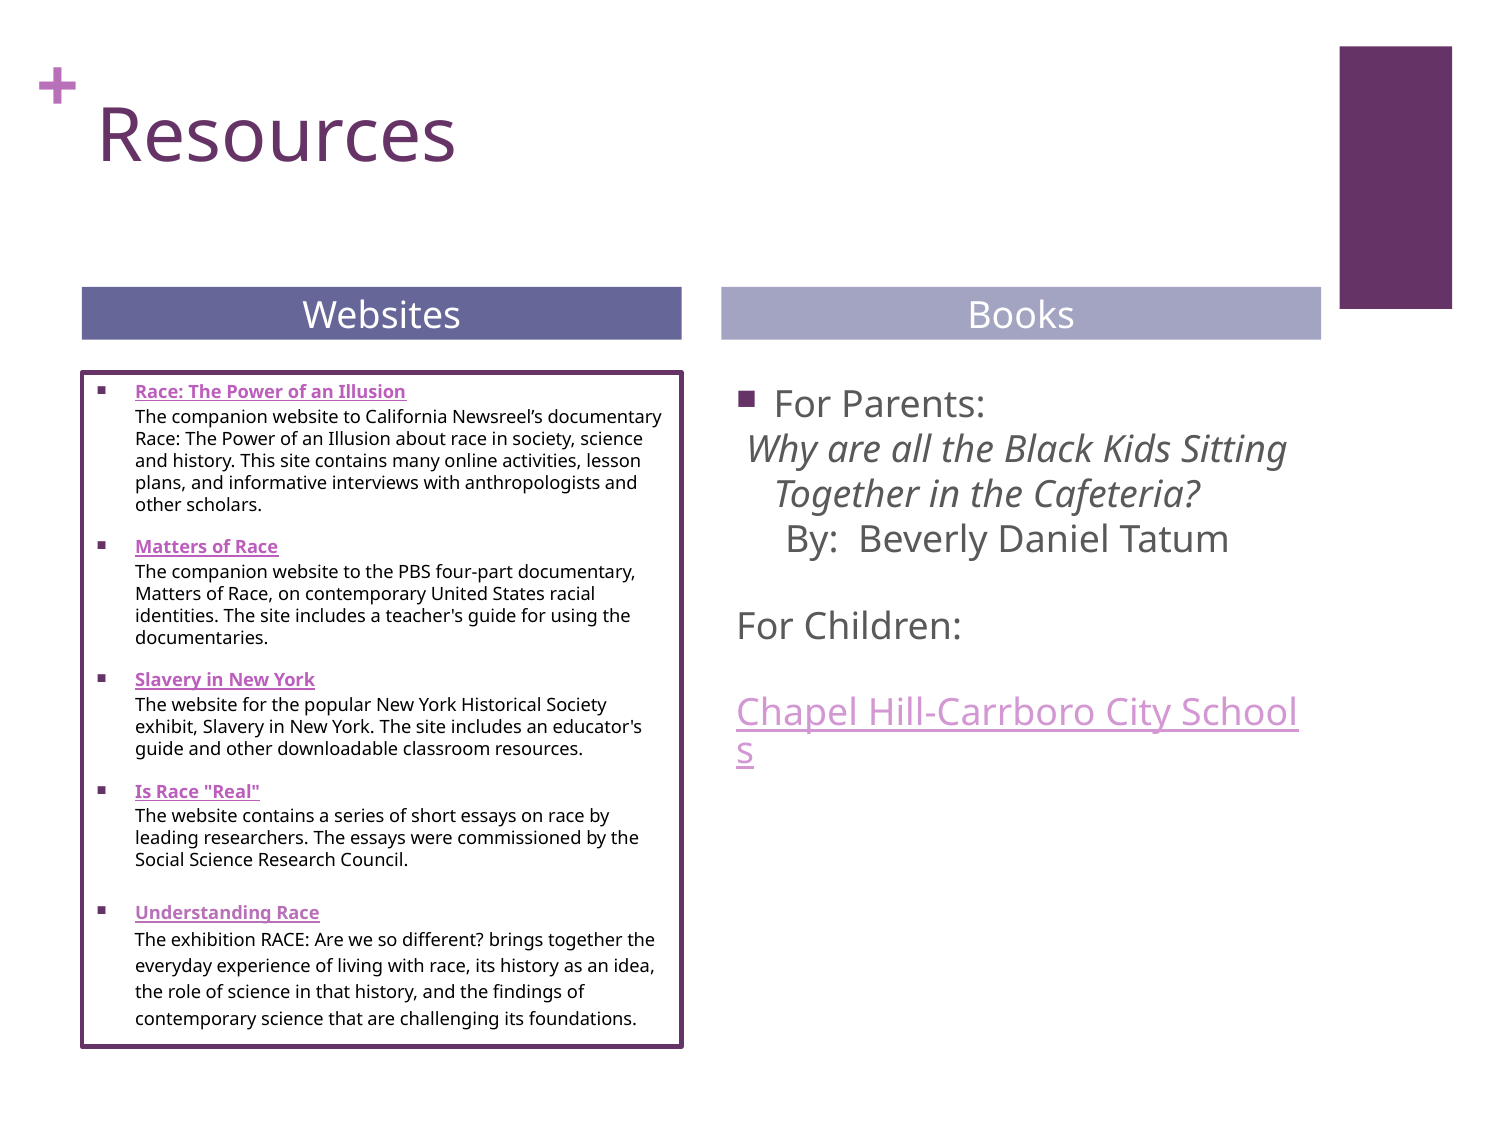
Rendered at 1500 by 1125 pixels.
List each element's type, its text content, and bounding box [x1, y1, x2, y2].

list Books [721, 286, 1322, 340]
list For Parents: Why are all the Black Kids Sitting Together in the Cafeteria? By: Beverly Daniel Tatum For Children: Chapel Hill-Carrboro City Schools [721, 372, 1322, 1047]
list Websites [81, 286, 682, 340]
list Race: The Power of an Illusion The companion website to California Newsreel’s documentary Race: The Power of an Illusion about race in society, science and history. This site contains many online activities, lesson plans, and informative interviews with anthropologists and other scholars. Matters of Race The companion website to the PBS four-part documentary, Matters of Race, on contemporary United States racial identities. The site includes a teacher's guide for using the documentaries. Slavery in New York The website for the popular New York Historical Society exhibit, Slavery in New York. The site includes an educator's guide and other downloadable classroom resources. Is Race "Real" The website contains a series of short essays on race by leading researchers. The essays were commissioned by the Social Science Research Council. Understanding Race The exhibition RACE: Are we so different? brings together the everyday experience of living with race, its history as an idea, the role of science in that history, and the findings of contemporary science that are challenging its foundations. [80, 370, 684, 1049]
title Resources [81, 79, 1322, 263]
